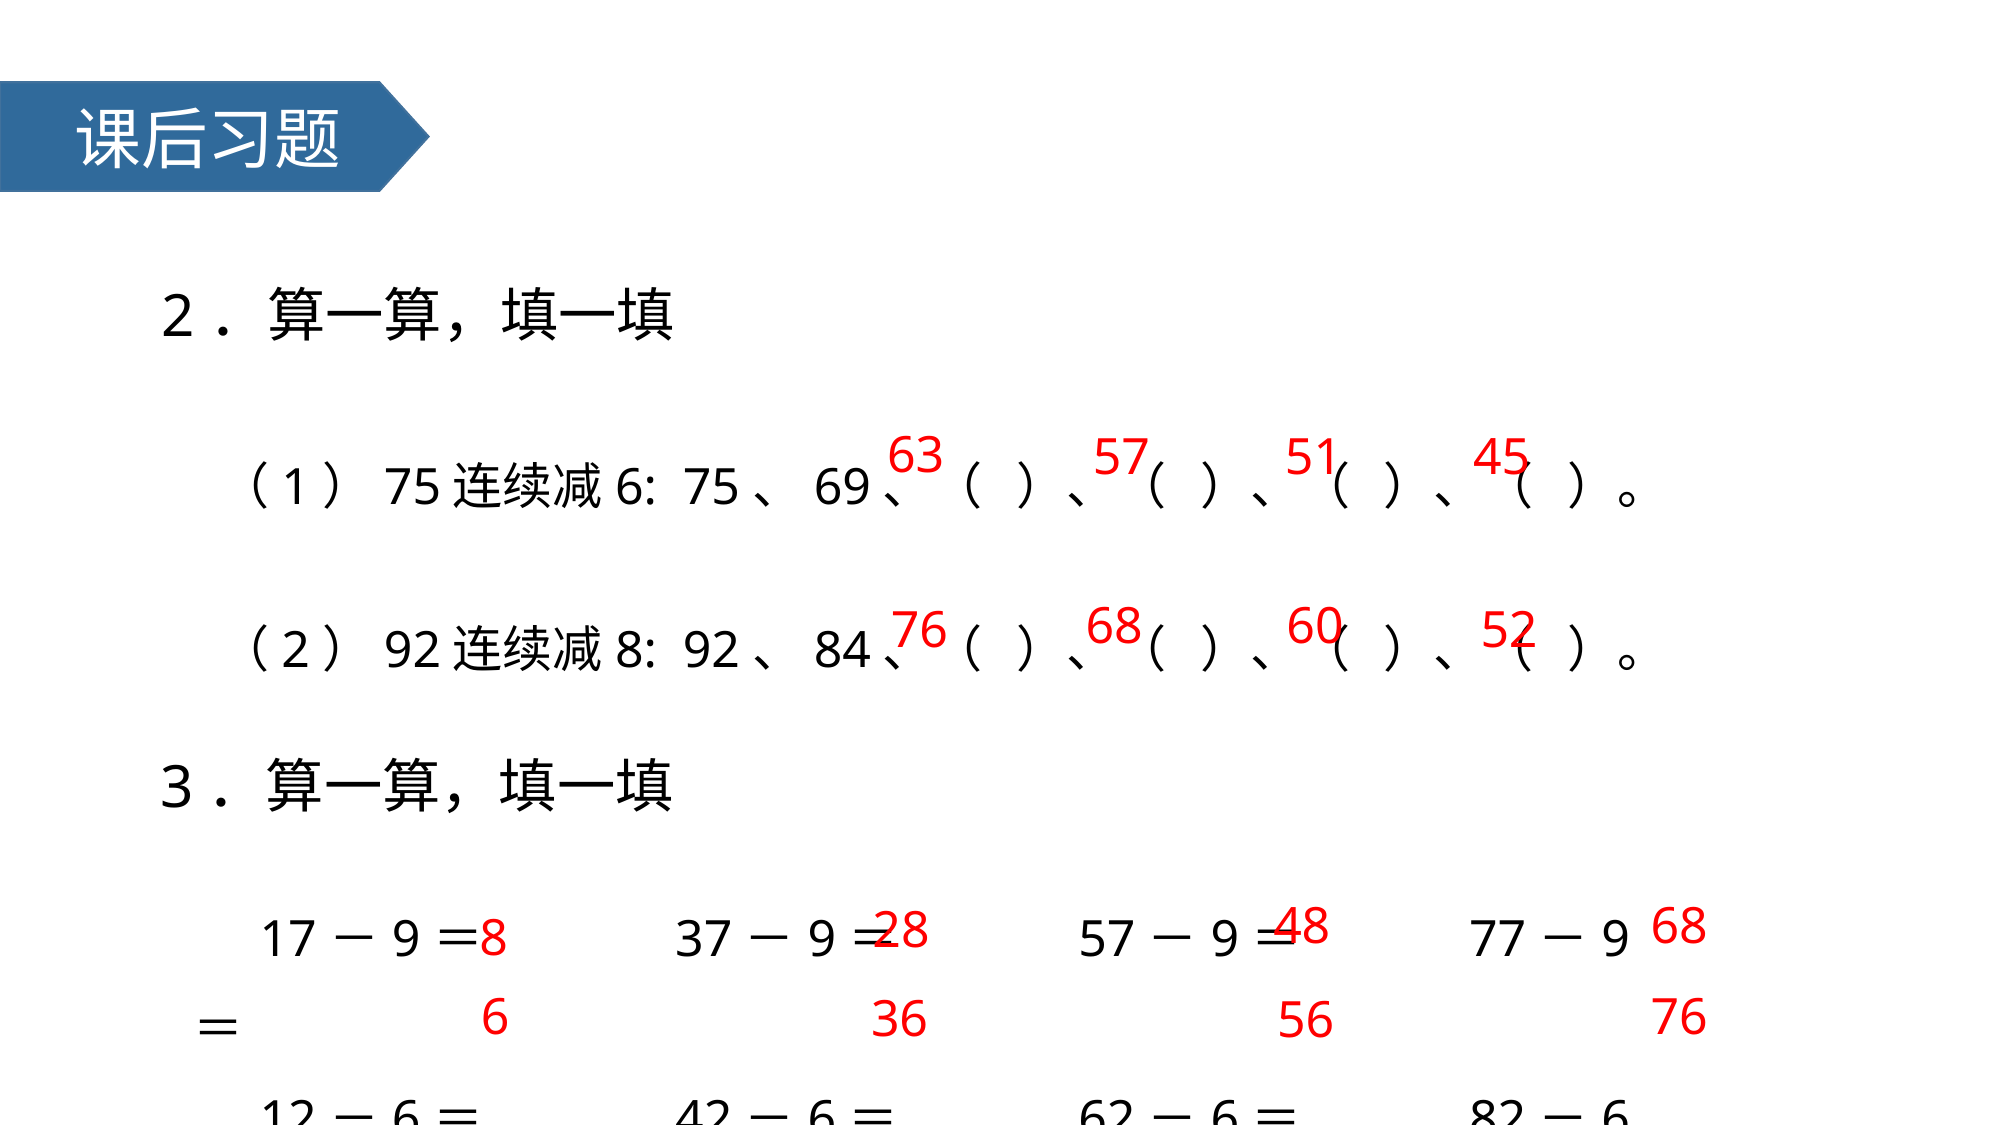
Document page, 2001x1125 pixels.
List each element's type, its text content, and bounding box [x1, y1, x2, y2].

text_box 45 [1458, 417, 1579, 493]
text_box 3．算一算，填一填 [145, 682, 871, 827]
text_box 28 [857, 890, 1011, 965]
text_box 36 [856, 979, 1009, 1054]
text_box 68 [1070, 586, 1224, 662]
text_box 76 [876, 590, 1029, 665]
text_box 课后习题 [0, 82, 429, 191]
text_box 17－9＝ 37－9＝ 57－9＝ 77－9＝ 12－6＝ 42－6＝ 62－6＝ 82－6＝ [179, 868, 1657, 1125]
text_box 56 [1262, 980, 1415, 1055]
text_box 2．算一算，填一填 [147, 211, 873, 356]
text_box 52 [1465, 589, 1619, 665]
text_box 51 [1270, 417, 1391, 493]
text_box 68 [1635, 886, 1789, 962]
text_box 8 [464, 897, 618, 973]
text_box 6 [466, 977, 619, 1052]
text_box 57 [1078, 417, 1199, 493]
text_box 63 [872, 415, 993, 491]
text_box 60 [1271, 586, 1424, 662]
text_box （1）75连续减6: 75、69、（ ）、（ ）、（ ）、（ ）。 （2）92连续减8: 92、84、（ ）、（ ）、（ ）、（ ）。 [204, 345, 1853, 775]
text_box 48 [1258, 885, 1411, 961]
text_box 76 [1635, 977, 1789, 1052]
